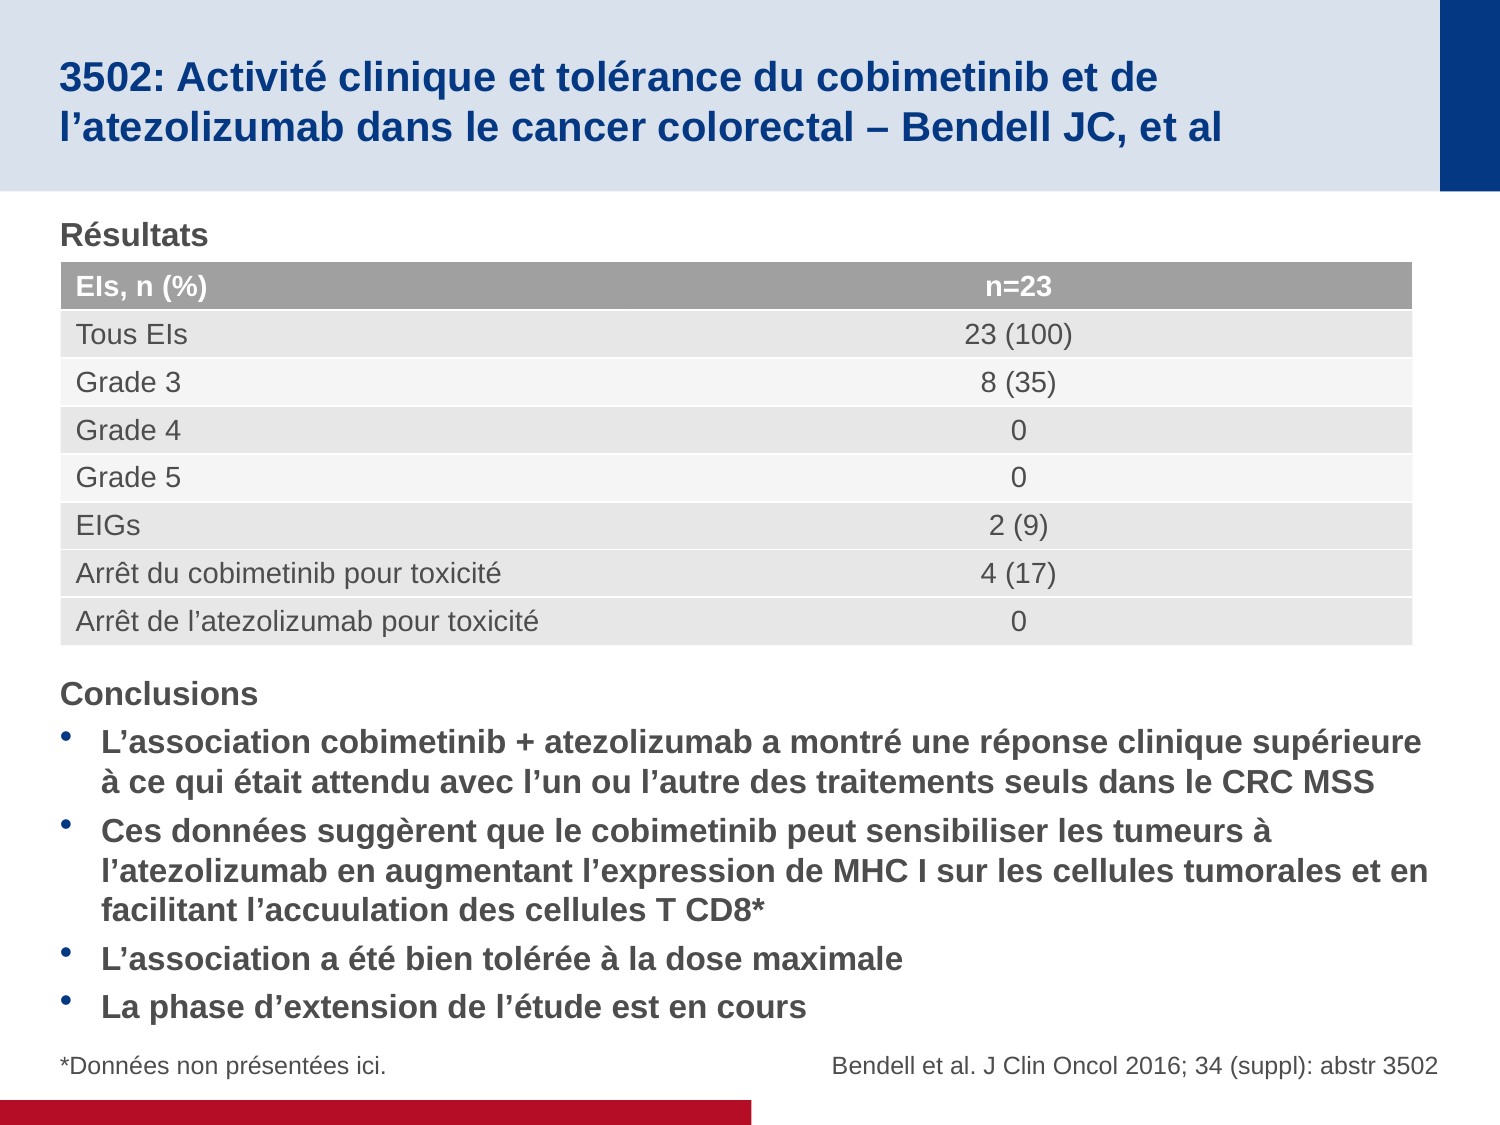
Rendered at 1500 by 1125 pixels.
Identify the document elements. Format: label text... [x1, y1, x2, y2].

table_cell 23 (100) [625, 311, 1412, 357]
list Résultats Conclusions L’association cobimetinib + atezolizumab a montré une réponse clinique supérieure à ce qui était attendu avec l’un ou l’autre des traitements seuls dans le CRC MSS Ces données suggèrent que le cobimetinib peut sensibiliser les tumeurs à l’atezolizumab en augmentant l’expression de MHC I sur les cellules tumorales et en facilitant l’accuulation des cellules T CD8* L’association a été bien tolérée à la dose maximale La phase d’extension de l’étude est en cours [59, 205, 1441, 985]
table_cell 0 [625, 455, 1412, 501]
table_cell Grade 3 [61, 359, 625, 405]
table_cell Grade 5 [61, 455, 625, 501]
table_cell 2 (9) [625, 503, 1412, 549]
list *Données non présentées ici. [59, 999, 738, 1080]
table_cell Grade 4 [61, 407, 625, 453]
table_cell EIGs [61, 503, 625, 549]
list Bendell et al. J Clin Oncol 2016; 34 (suppl): abstr 3502 [762, 999, 1441, 1080]
table_header EIs, n (%) [61, 262, 625, 309]
table_cell Arrêt du cobimetinib pour toxicité [61, 550, 625, 596]
table_cell Tous EIs [61, 311, 625, 357]
table_cell 8 (35) [625, 359, 1412, 405]
table_cell 0 [625, 598, 1412, 645]
table_cell 0 [625, 407, 1412, 453]
title 3502: Activité clinique et tolérance du cobimetinib et de l’atezolizumab dans le cancer colorectal – Bendell JC, et al [59, 29, 1412, 162]
table_header n=23 [625, 262, 1412, 309]
table_cell 4 (17) [625, 550, 1412, 596]
table_cell Arrêt de l’atezolizumab pour toxicité [61, 598, 625, 645]
